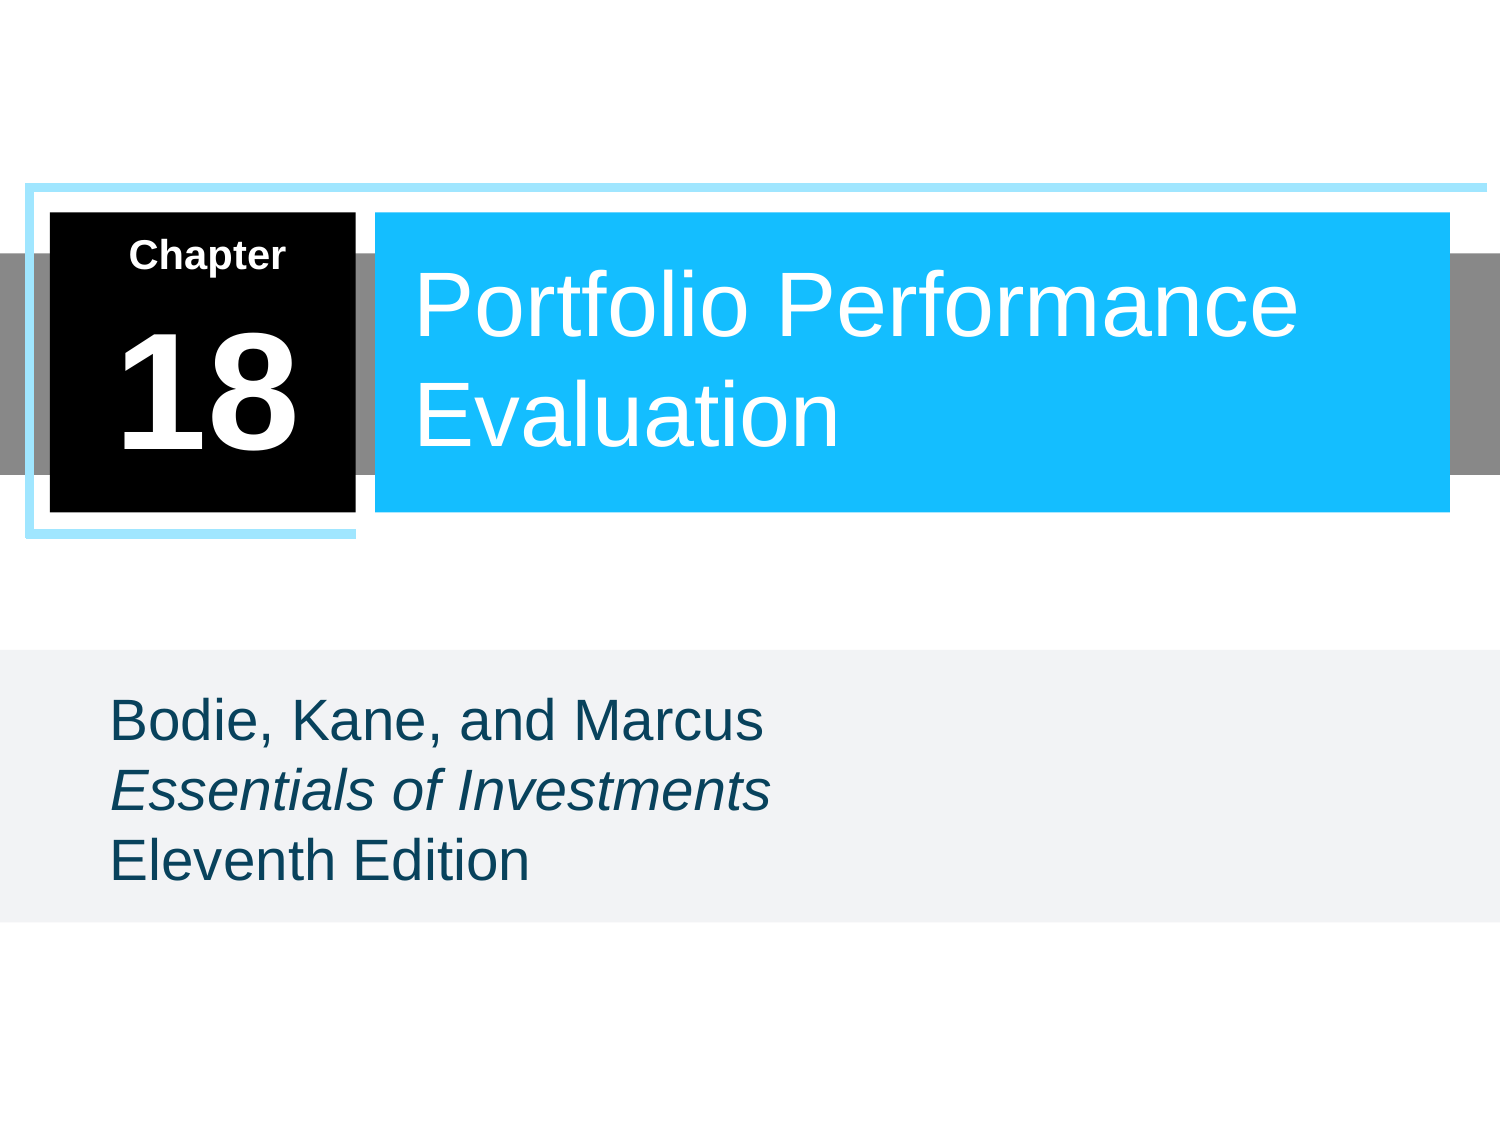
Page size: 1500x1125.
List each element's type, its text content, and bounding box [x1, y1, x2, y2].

text_box 18 [94, 275, 320, 491]
text_box Portfolio Performance Evaluation [398, 237, 1449, 473]
text_box Bodie, Kane, and Marcus Essentials of Investments Eleventh Edition [94, 675, 945, 900]
